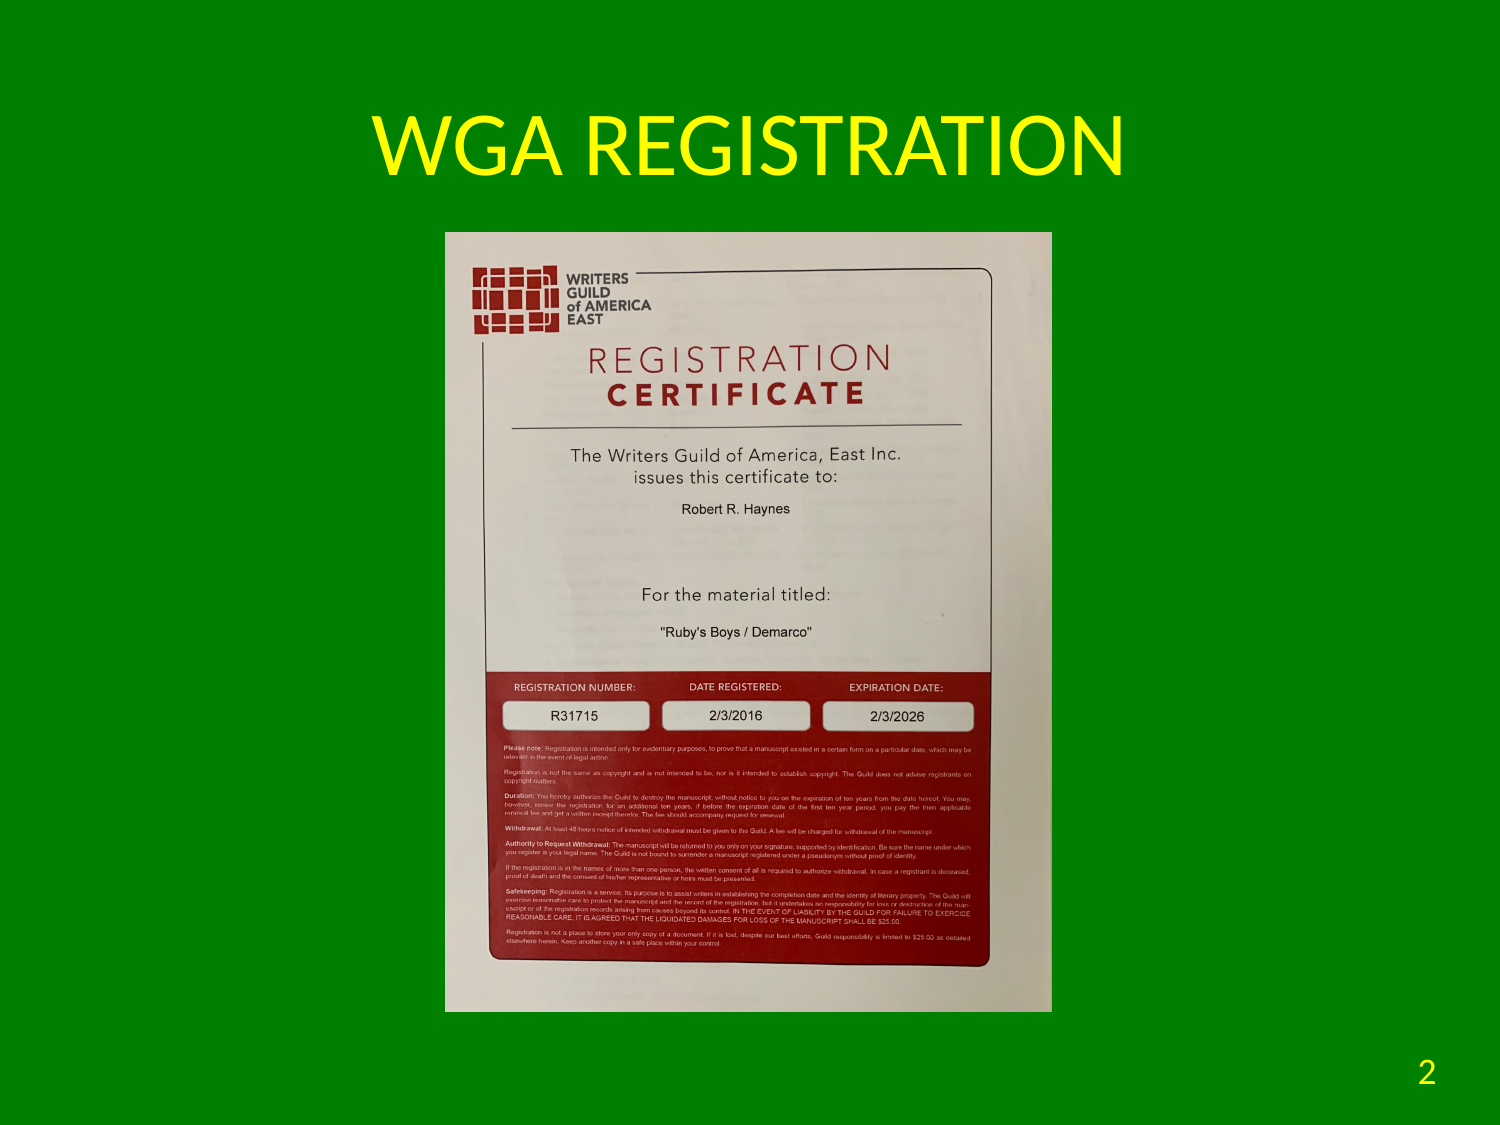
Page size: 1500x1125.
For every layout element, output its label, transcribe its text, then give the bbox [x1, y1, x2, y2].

text_box 2 [1402, 1039, 1452, 1100]
picture [445, 232, 1052, 1012]
title WGA REGISTRATION [75, 45, 1425, 233]
